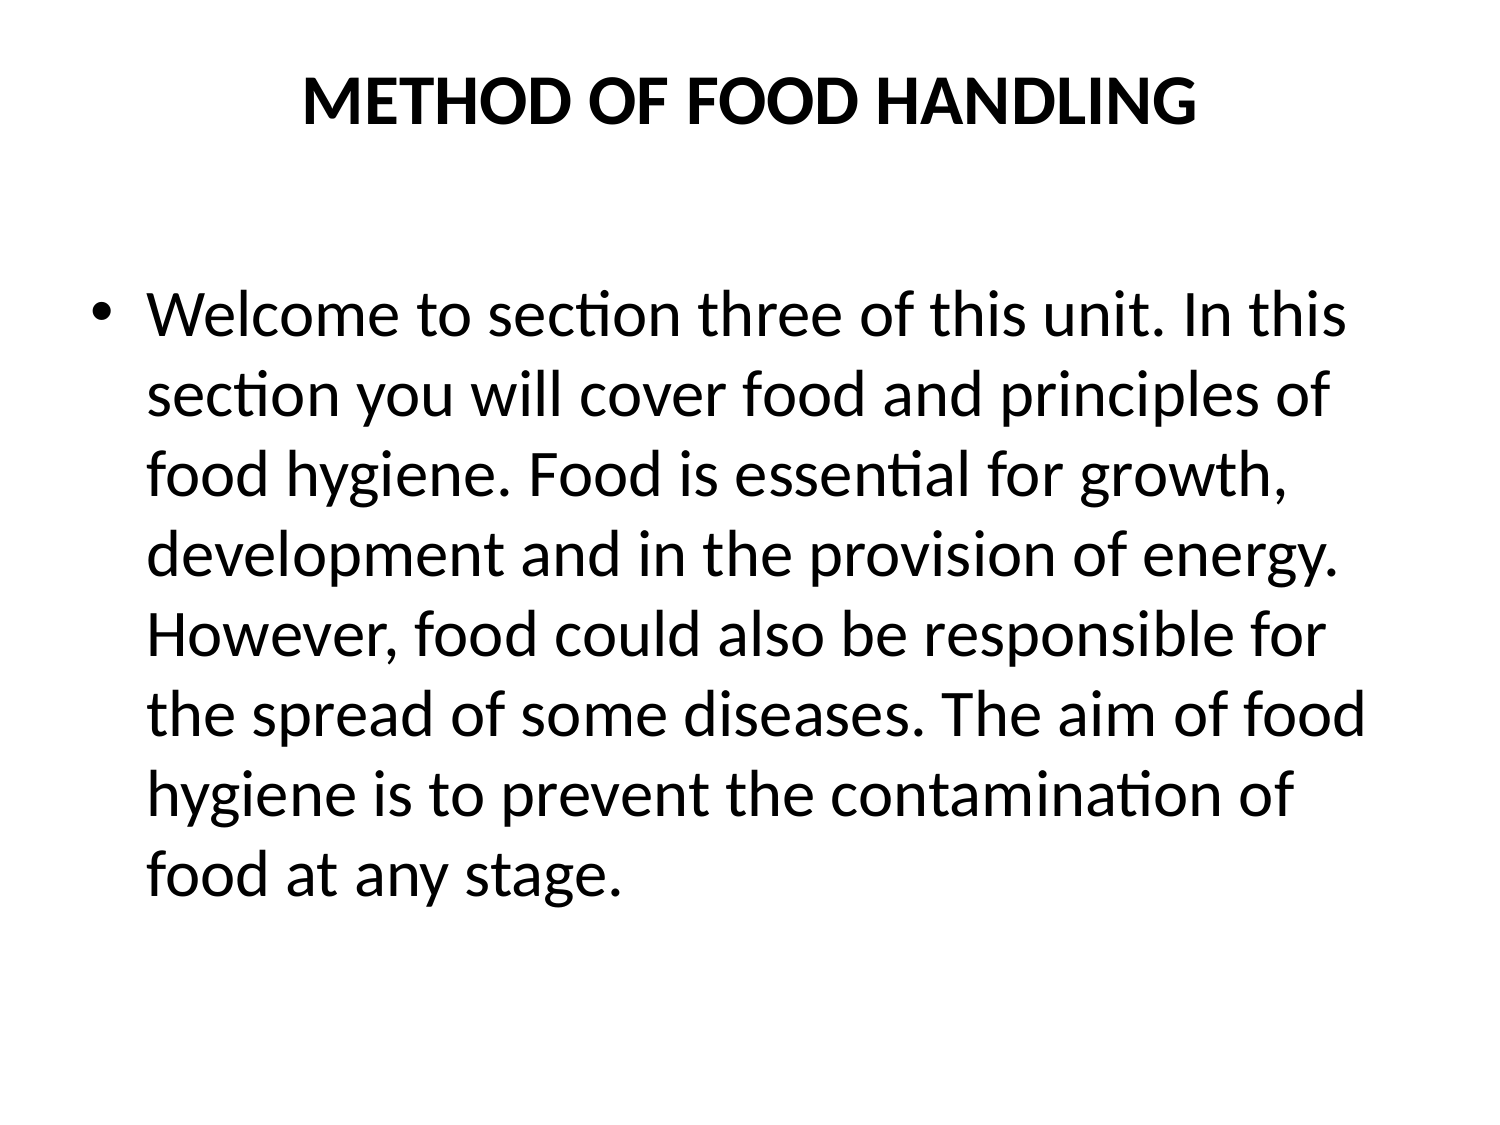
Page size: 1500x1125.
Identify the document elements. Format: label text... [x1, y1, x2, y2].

title METHOD OF FOOD HANDLING [75, 45, 1425, 233]
list Welcome to section three of this unit. In this section you will cover food and principles of food hygiene. Food is essential for growth, development and in the provision of energy. However, food could also be responsible for the spread of some diseases. The aim of food hygiene is to prevent the contamination of food at any stage. [75, 262, 1425, 1005]
